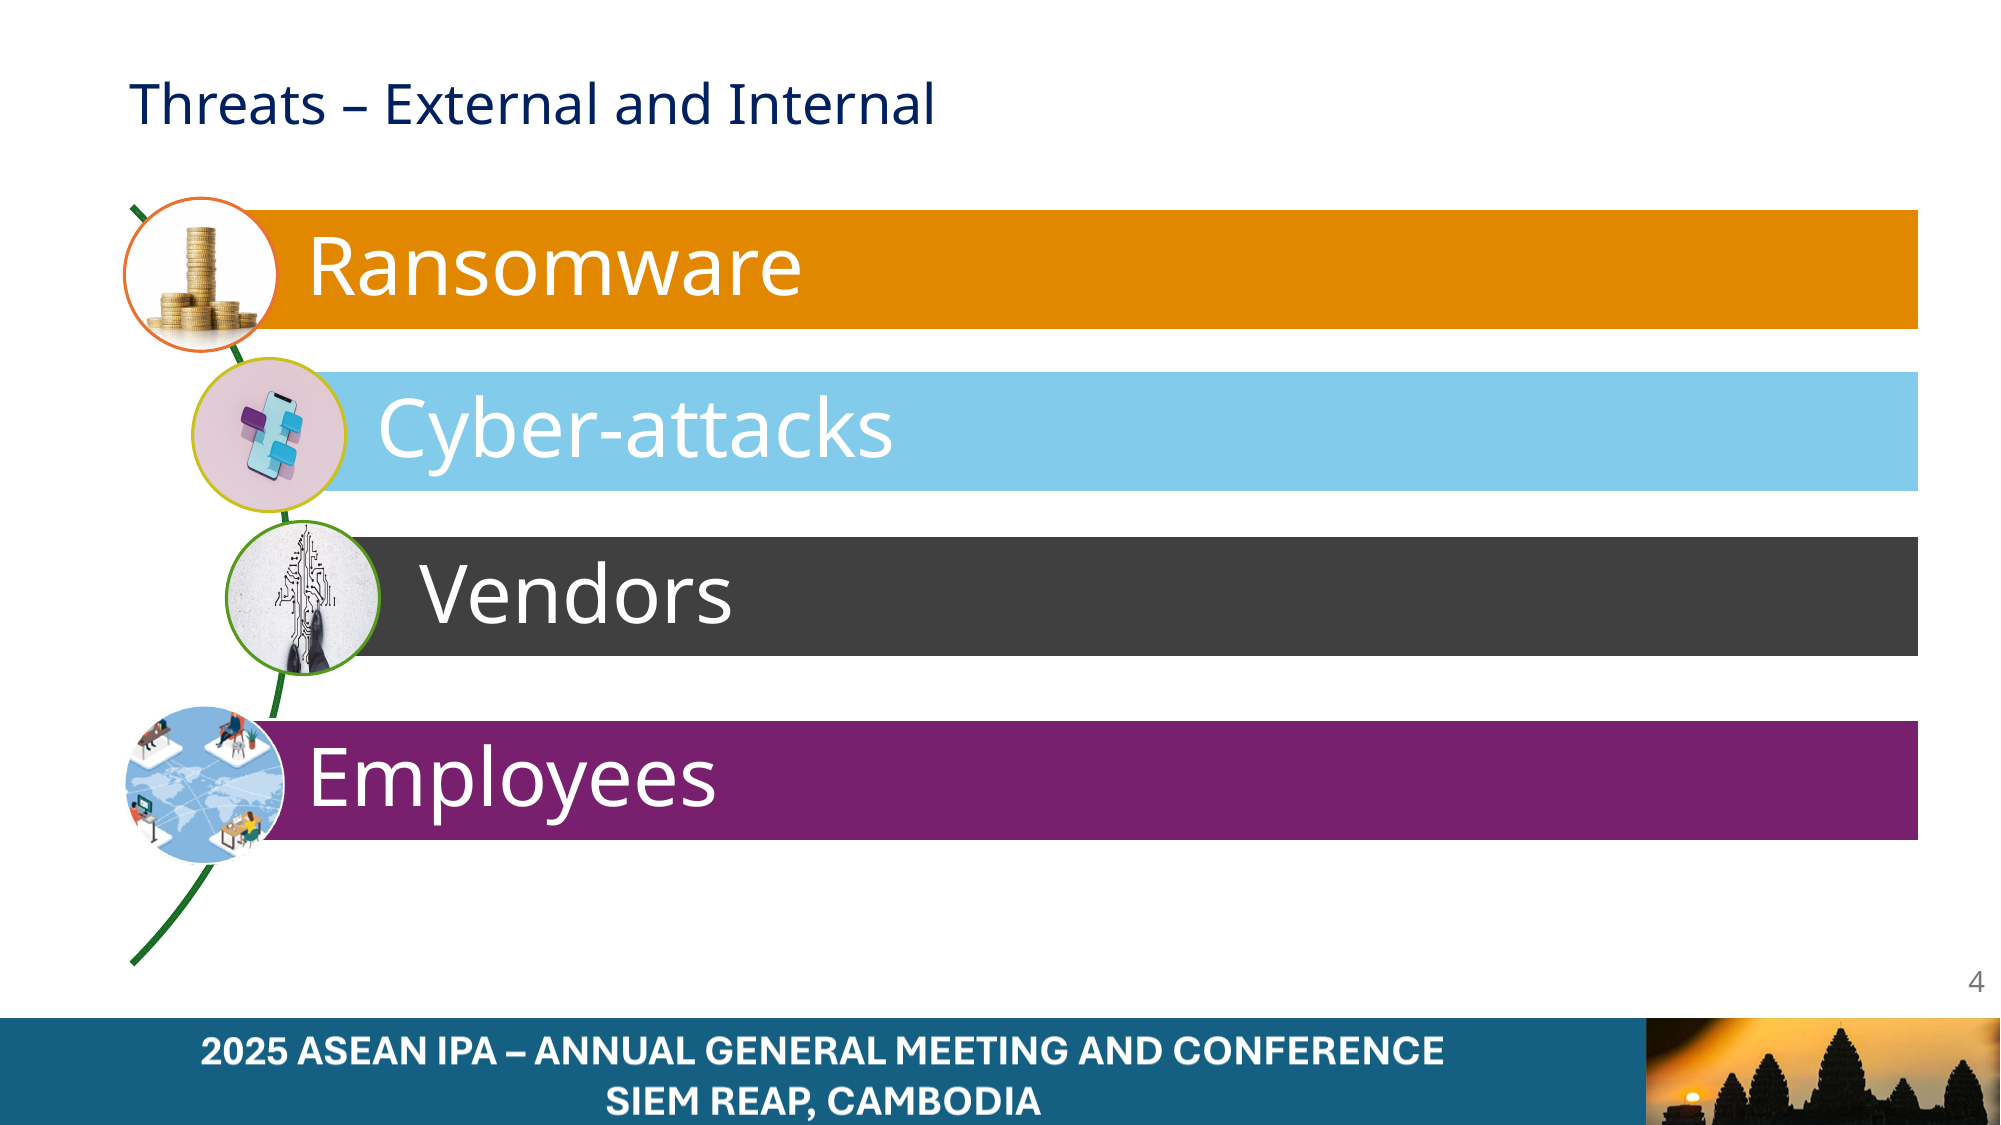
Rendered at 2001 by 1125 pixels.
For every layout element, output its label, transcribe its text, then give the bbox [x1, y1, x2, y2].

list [93, 186, 1907, 984]
picture [123, 703, 285, 866]
picture [0, 1013, 2000, 1125]
title Threats – External and Internal [114, 68, 1926, 145]
slide_number 4 [1934, 953, 2000, 1014]
